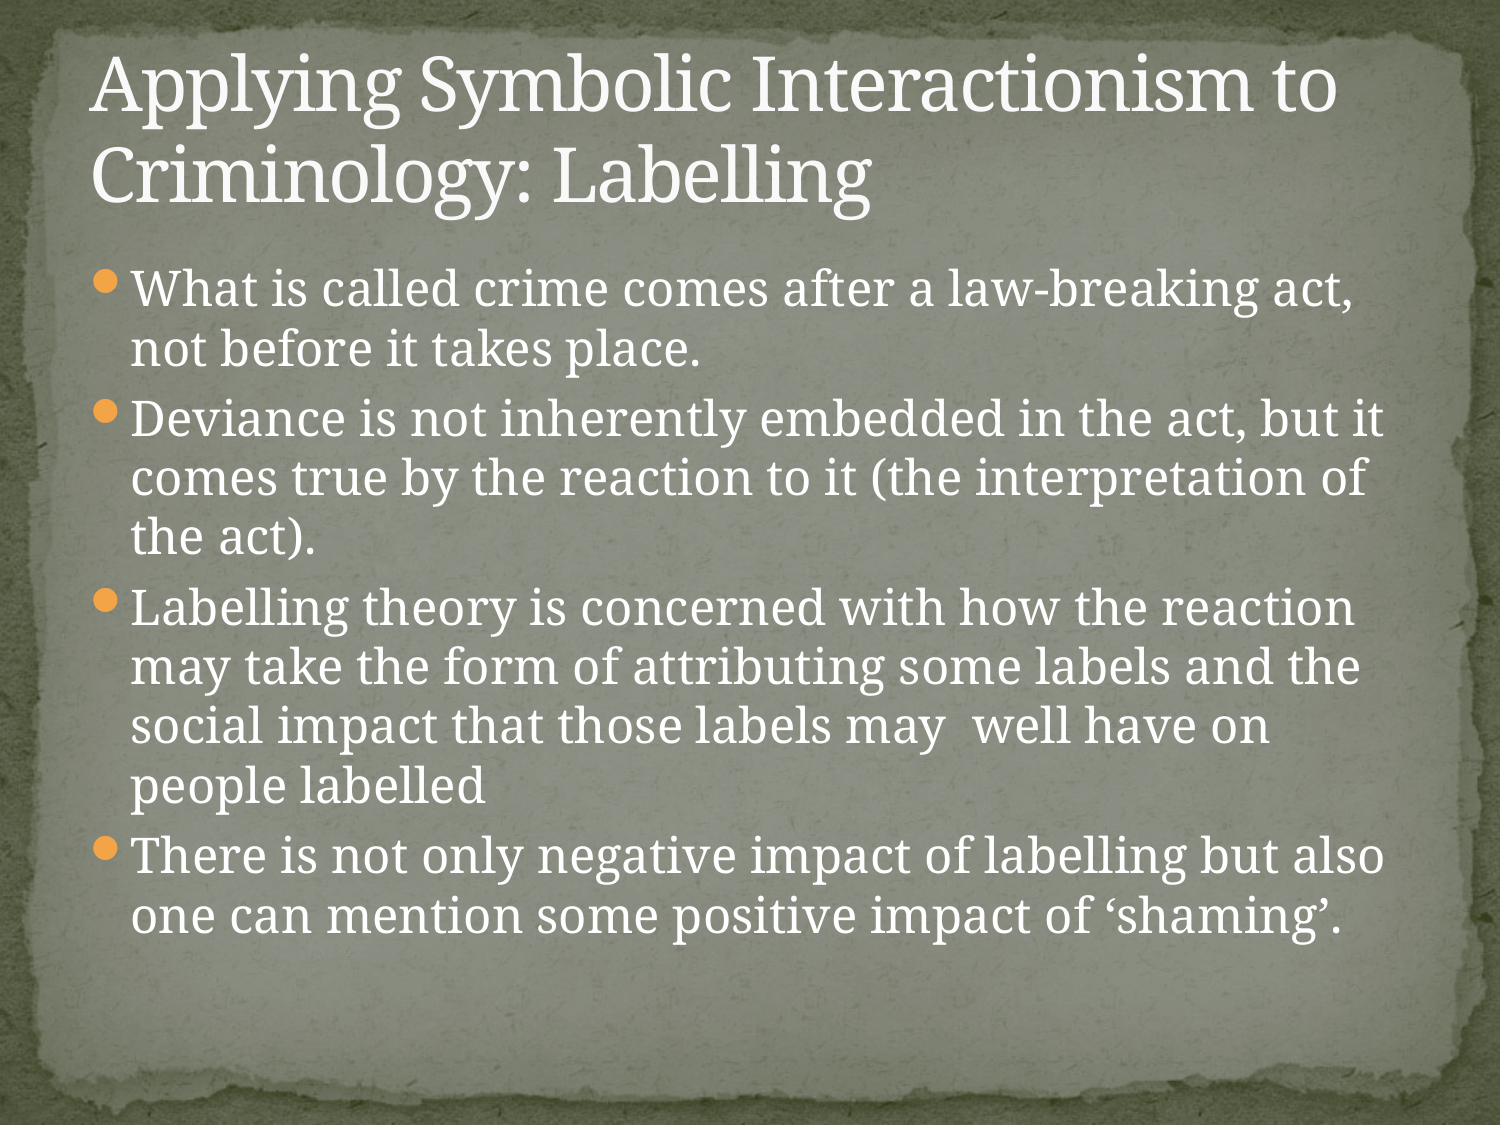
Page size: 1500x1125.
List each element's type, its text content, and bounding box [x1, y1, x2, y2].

list What is called crime comes after a law-breaking act, not before it takes place. Deviance is not inherently embedded in the act, but it comes true by the reaction to it (the interpretation of the act). Labelling theory is concerned with how the reaction may take the form of attributing some labels and the social impact that those labels may well have on people labelled There is not only negative impact of labelling but also one can mention some positive impact of ‘shaming’. [75, 249, 1425, 1000]
title Applying Symbolic Interactionism to Criminology: Labelling [74, 24, 1425, 225]
